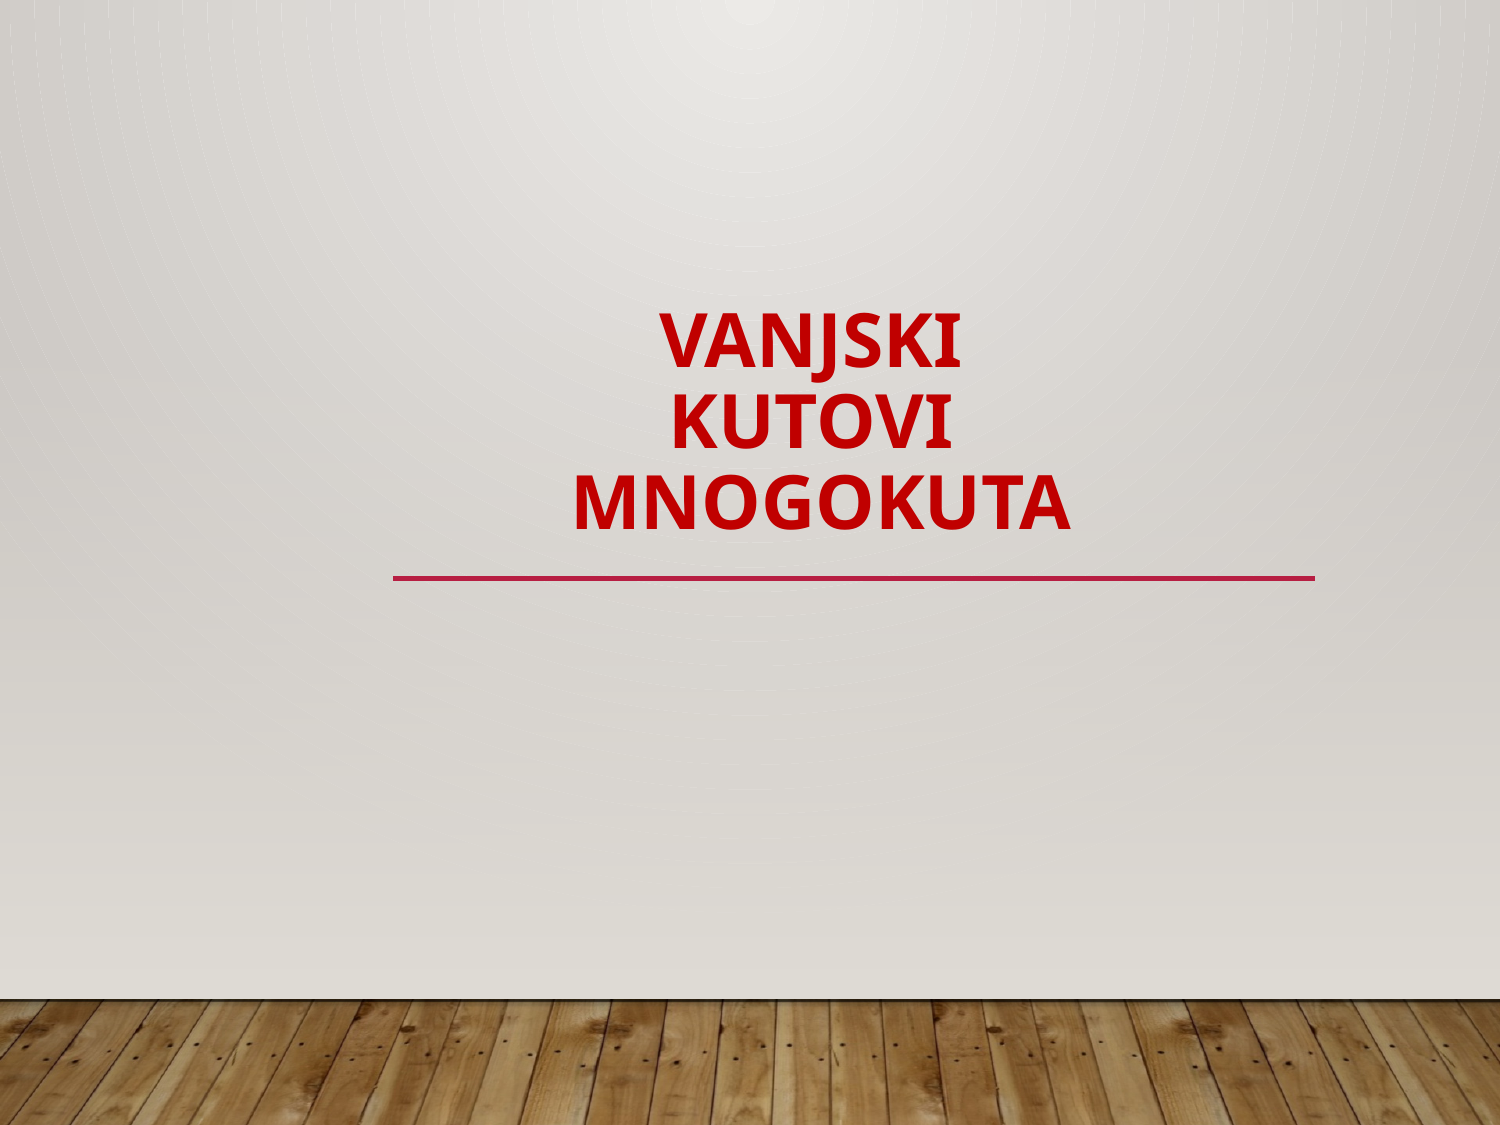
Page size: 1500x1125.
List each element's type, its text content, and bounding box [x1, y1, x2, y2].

picture [0, 999, 1500, 1125]
title VANJSKI KUTOVI MNOGOKUTA [154, 304, 1429, 546]
